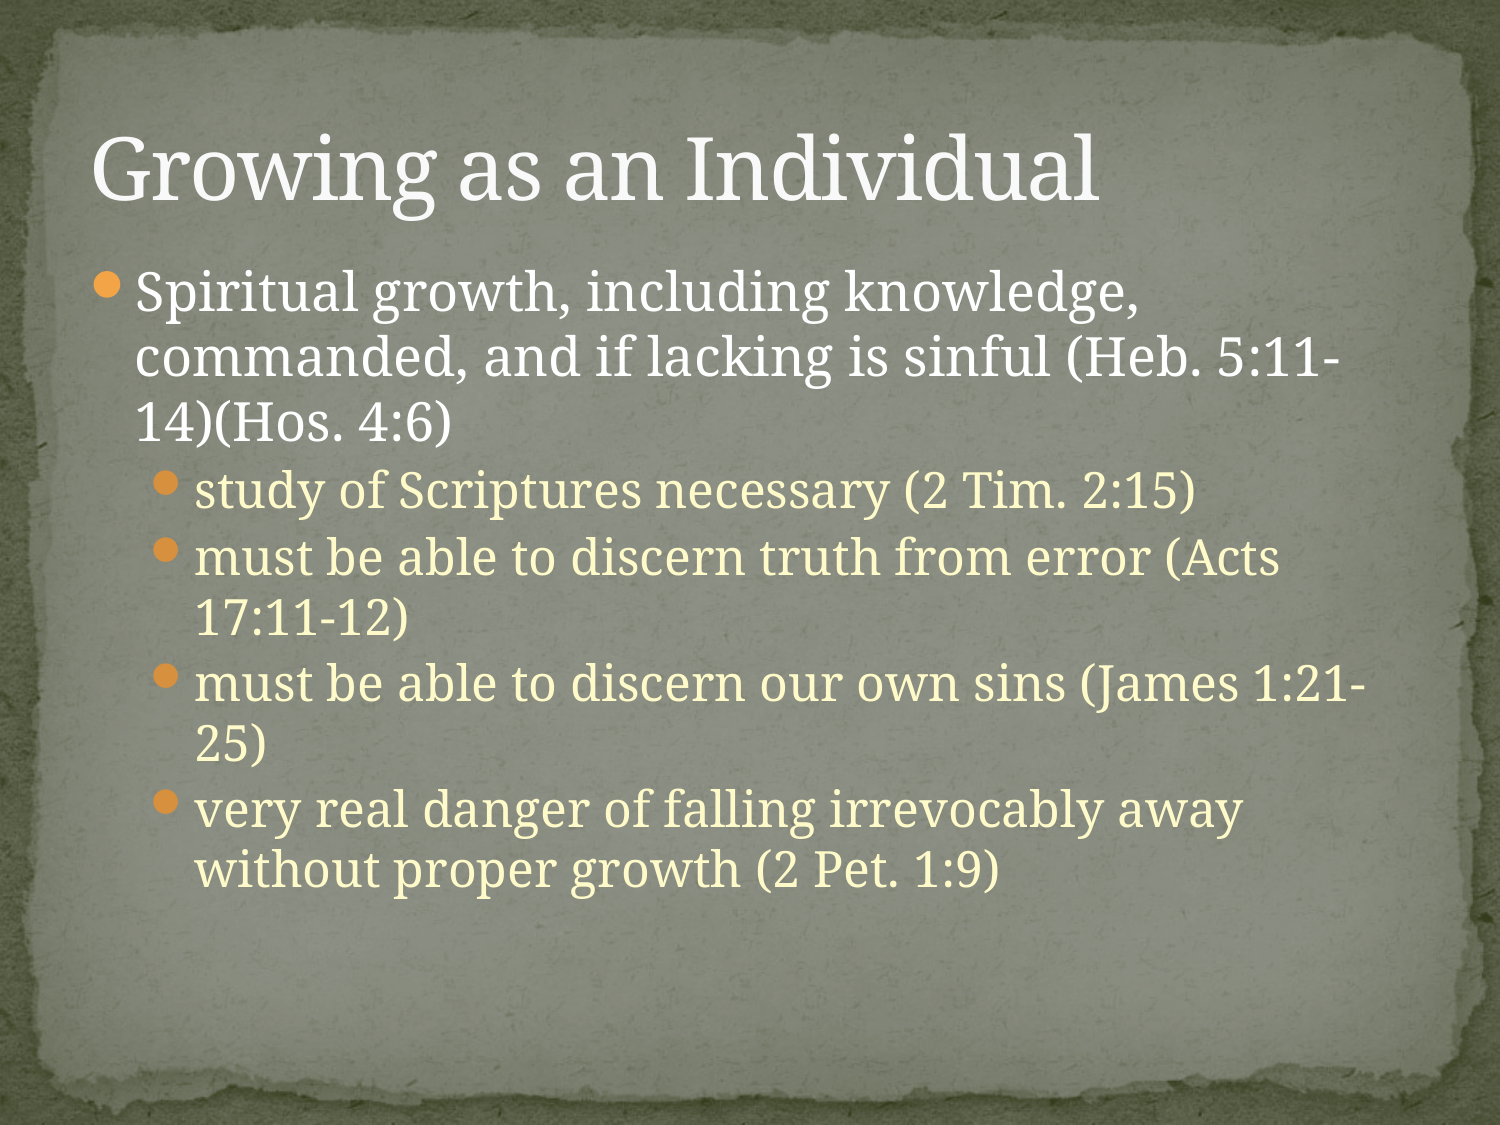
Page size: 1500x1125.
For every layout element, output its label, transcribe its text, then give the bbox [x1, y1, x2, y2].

list Spiritual growth, including knowledge, commanded, and if lacking is sinful (Heb. 5:11-14)(Hos. 4:6) study of Scriptures necessary (2 Tim. 2:15) must be able to discern truth from error (Acts 17:11-12) must be able to discern our own sins (James 1:21-25) very real danger of falling irrevocably away without proper growth (2 Pet. 1:9) [75, 249, 1425, 1000]
title Growing as an Individual [74, 24, 1425, 225]
